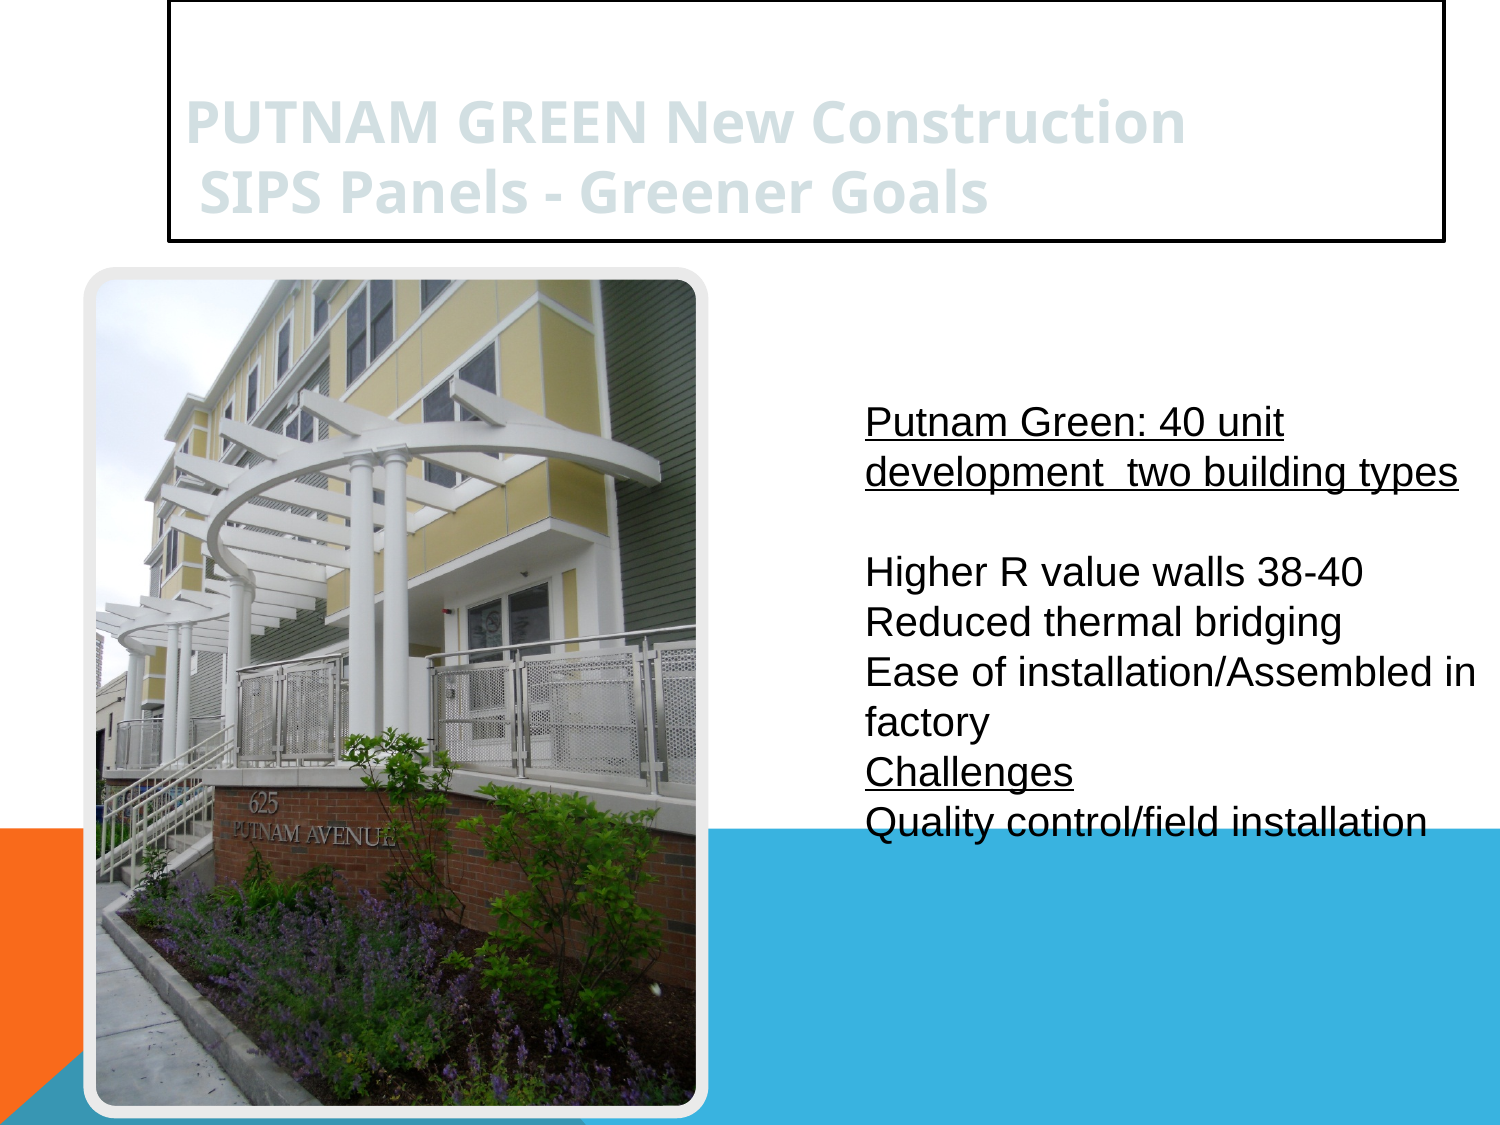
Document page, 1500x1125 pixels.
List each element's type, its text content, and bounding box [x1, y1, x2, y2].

text_box Putnam Green: 40 unit development two building types Higher R value walls 38-40 Reduced thermal bridging Ease of installation/Assembled in factory Challenges Quality control/field installation [849, 387, 1500, 903]
picture [89, 273, 703, 1113]
title PUTNAM GREEN New Construction SIPS Panels - Greener Goals [167, 0, 1446, 243]
